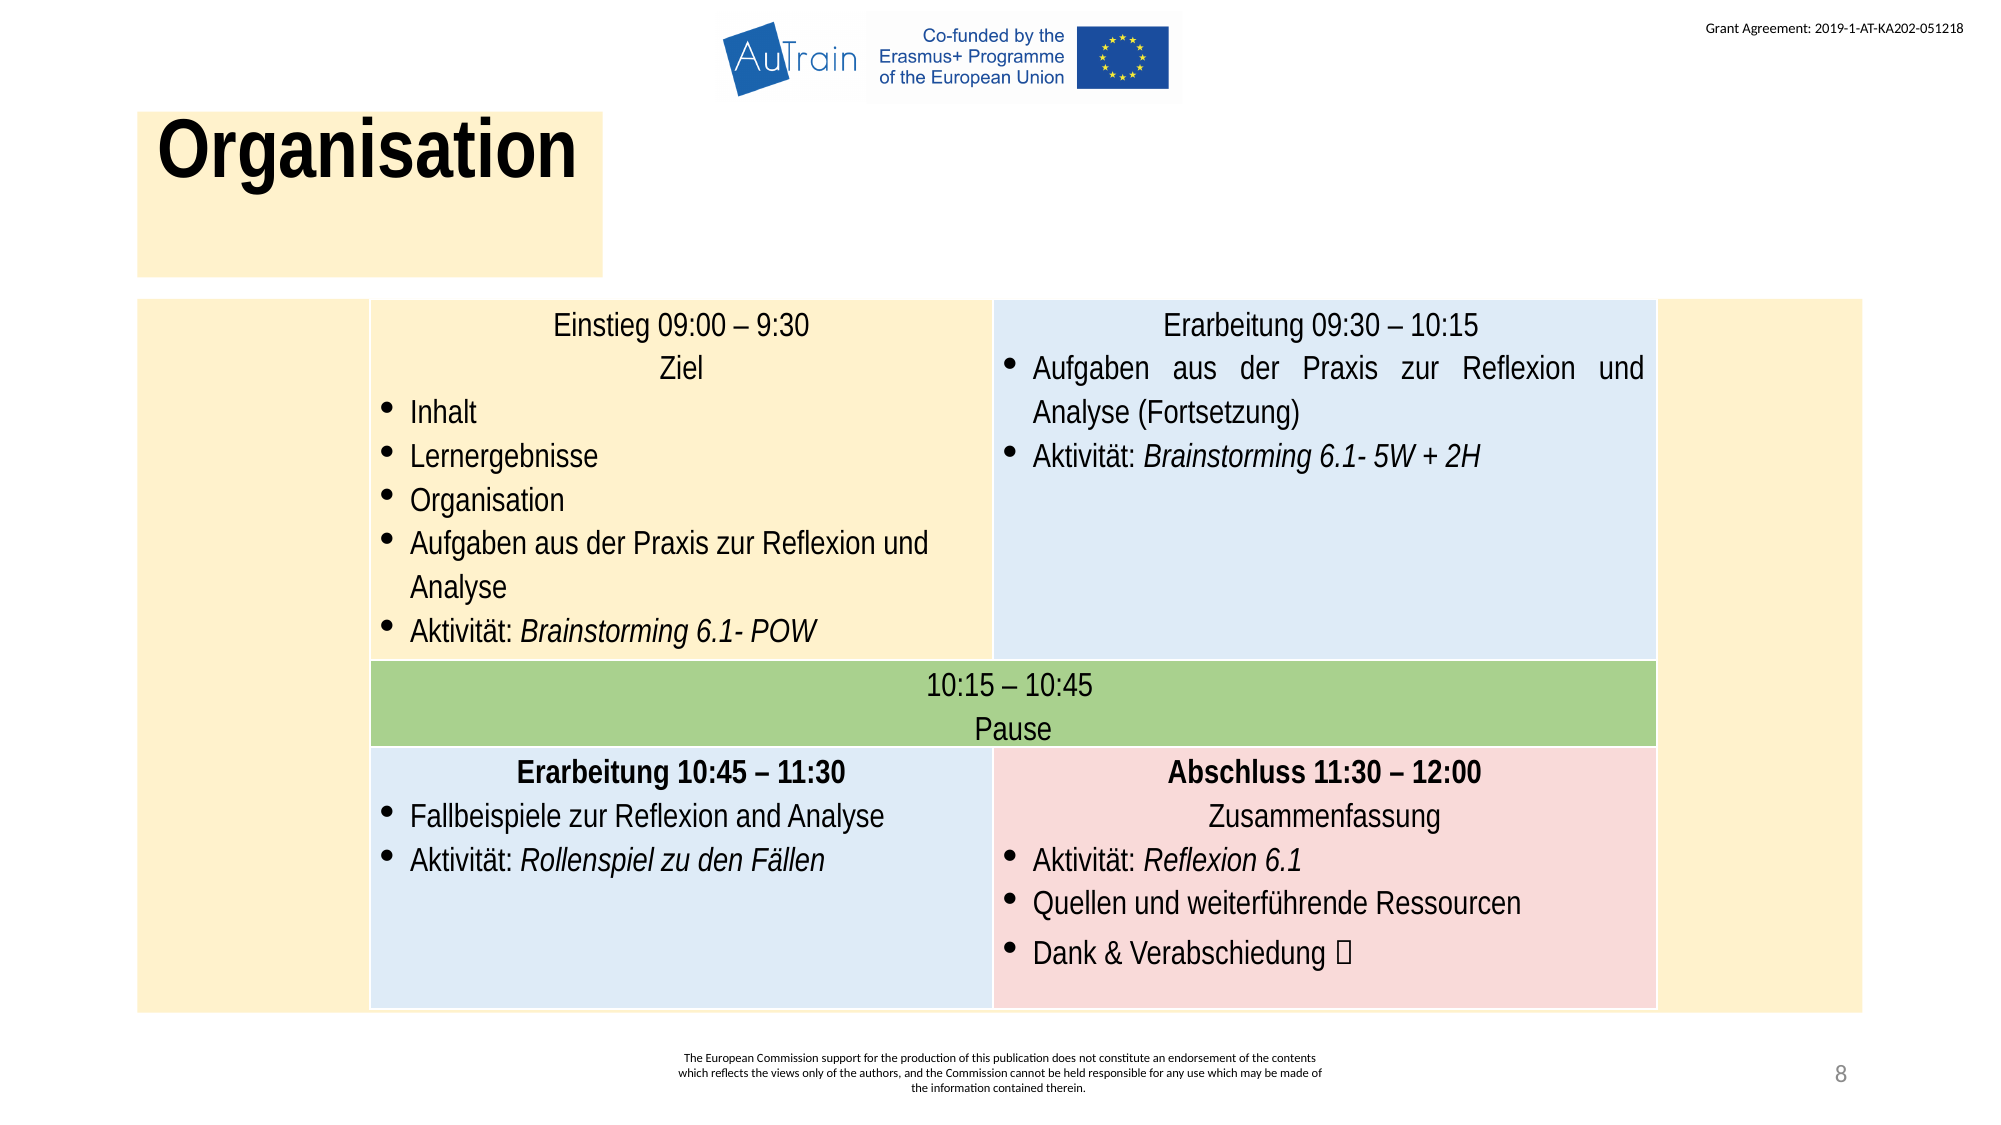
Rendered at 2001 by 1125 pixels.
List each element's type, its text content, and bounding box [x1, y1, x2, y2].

table_cell 10:15 – 10:45 Pause [371, 661, 1656, 746]
table_cell Abschluss 11:30 – 12:00 Zusammenfassung Aktivität: Reflexion 6.1 Quellen und weiterführende Ressourcen Dank & Verabschiedung  [994, 748, 1656, 1008]
table_cell Erarbeitung 10:45 – 11:30 Fallbeispiele zur Reflexion and Analyse Aktivität: Rollenspiel zu den Fällen [371, 748, 992, 1008]
table_header Erarbeitung 09:30 – 10:15 Aufgaben aus der Praxis zur Reflexion und Analyse (Fortsetzung) Aktivität: Brainstorming 6.1- 5W + 2H [994, 300, 1656, 659]
text_box [137, 298, 1863, 1013]
picture [715, 11, 1183, 104]
table_header Einstieg 09:00 – 9:30 Ziel Inhalt Lernergebnisse Organisation Aufgaben aus der Praxis zur Reflexion und Analyse Aktivität: Brainstorming 6.1- POW [371, 300, 992, 659]
slide_number 8 [1412, 1042, 1863, 1103]
text_box Organisation [137, 111, 603, 278]
footer The European Commission support for the production of this publication does not constitute an endorsement of the contents which reflects the views only of the authors, and the Commission cannot be held responsible for any use which may be made of the information contained therein. [662, 1042, 1338, 1103]
